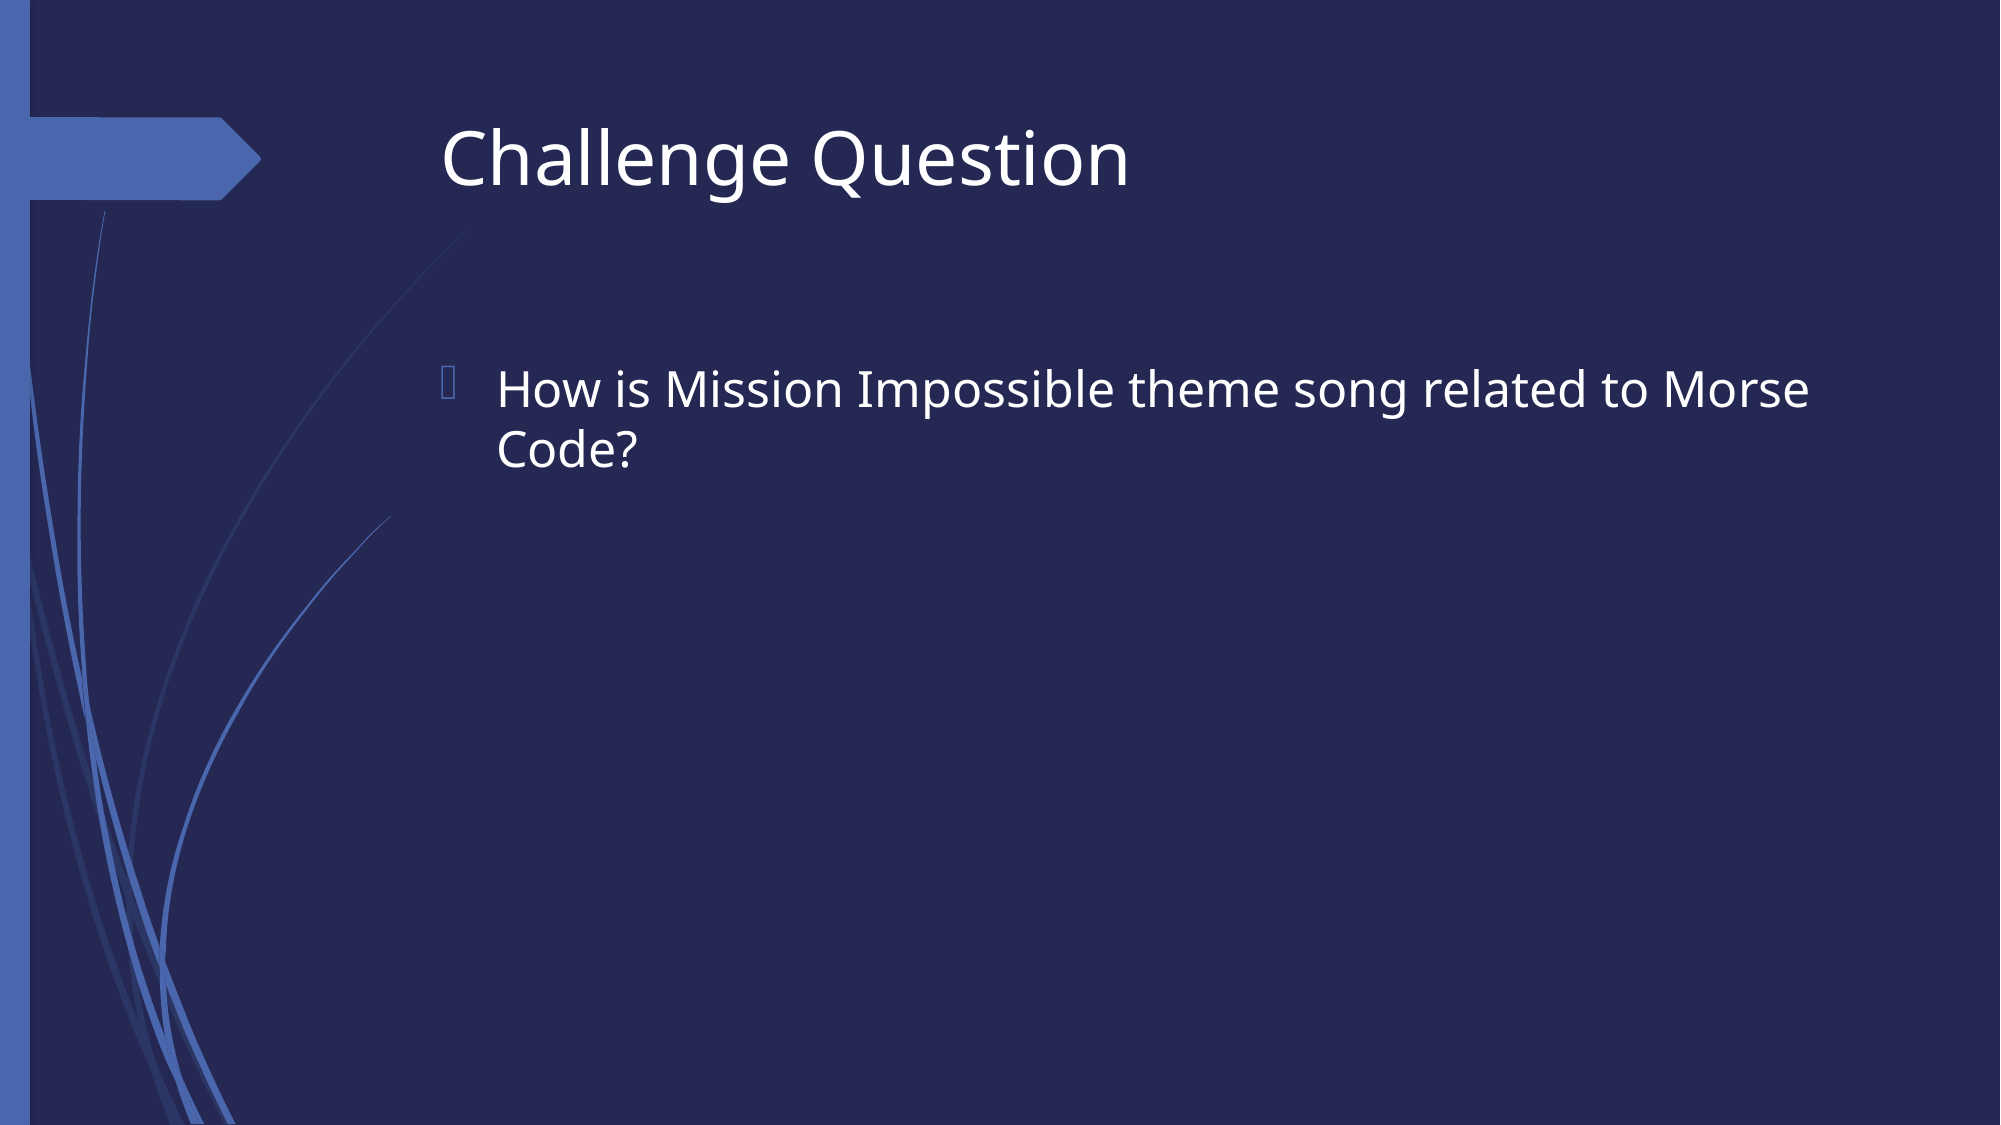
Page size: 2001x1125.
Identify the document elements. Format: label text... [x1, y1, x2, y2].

list How is Mission Impossible theme song related to Morse Code? [424, 350, 1888, 970]
title Challenge Question [425, 102, 1888, 313]
